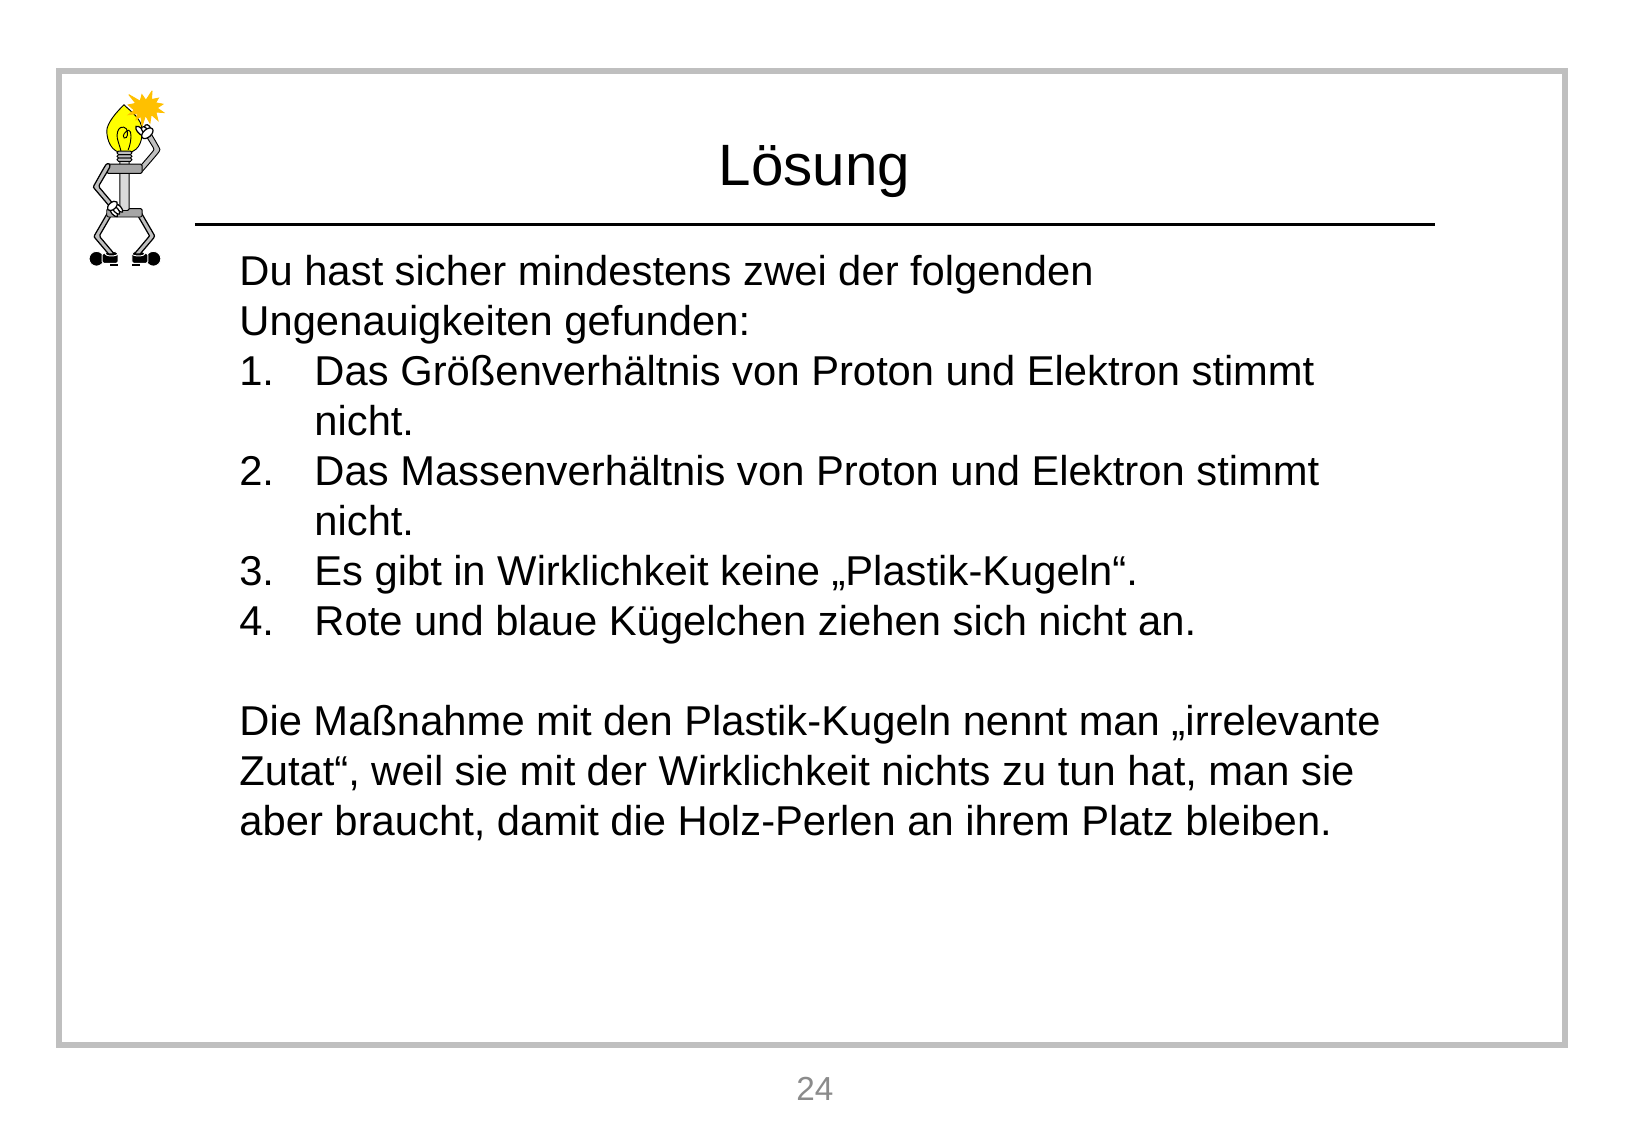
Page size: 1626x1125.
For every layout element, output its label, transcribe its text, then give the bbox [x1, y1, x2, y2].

slide_number 24 [631, 1057, 998, 1117]
list Du hast sicher mindestens zwei der folgenden Ungenauigkeiten gefunden: Das Größenverhältnis von Proton und Elektron stimmt nicht. Das Massenverhältnis von Proton und Elektron stimmt nicht. Es gibt in Wirklichkeit keine „Plastik-Kugeln“. Rote und blaue Kügelchen ziehen sich nicht an. Die Maßnahme mit den Plastik-Kugeln nennt man „irrelevante Zutat“, weil sie mit der Wirklichkeit nichts zu tun hat, man sie aber braucht, damit die Holz-Perlen an ihrem Platz bleiben. [224, 236, 1406, 945]
